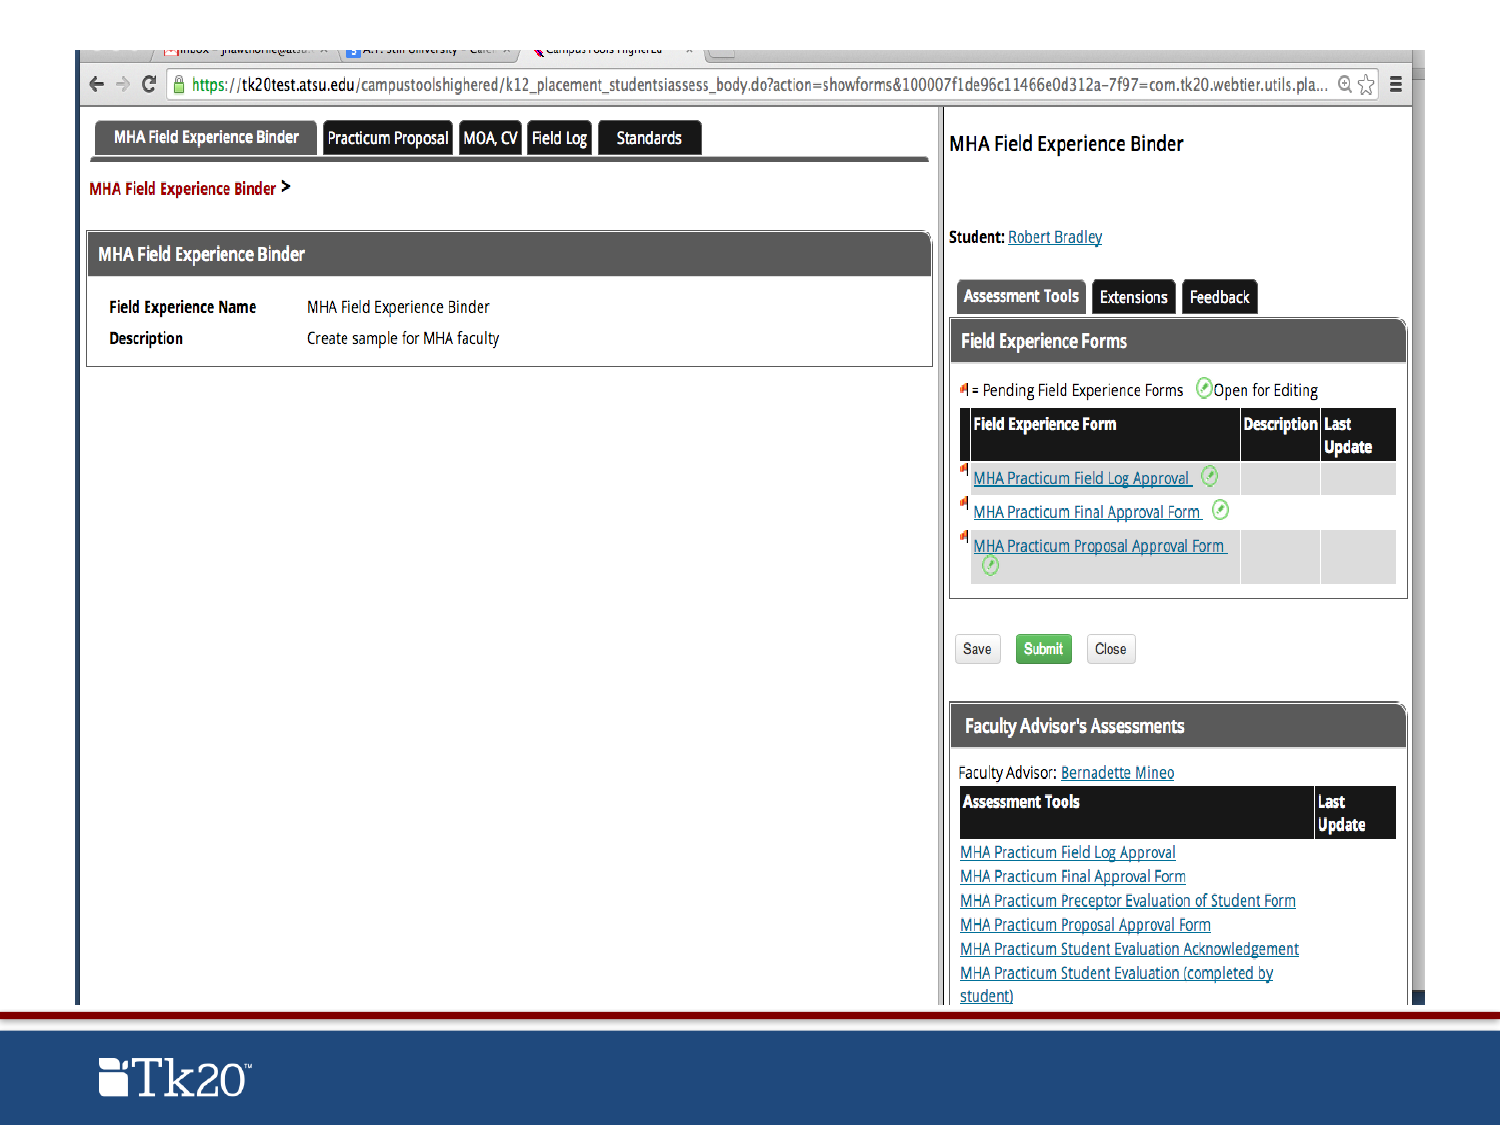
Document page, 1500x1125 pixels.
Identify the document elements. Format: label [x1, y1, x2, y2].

picture [97, 1056, 252, 1097]
list [74, 49, 1426, 1006]
